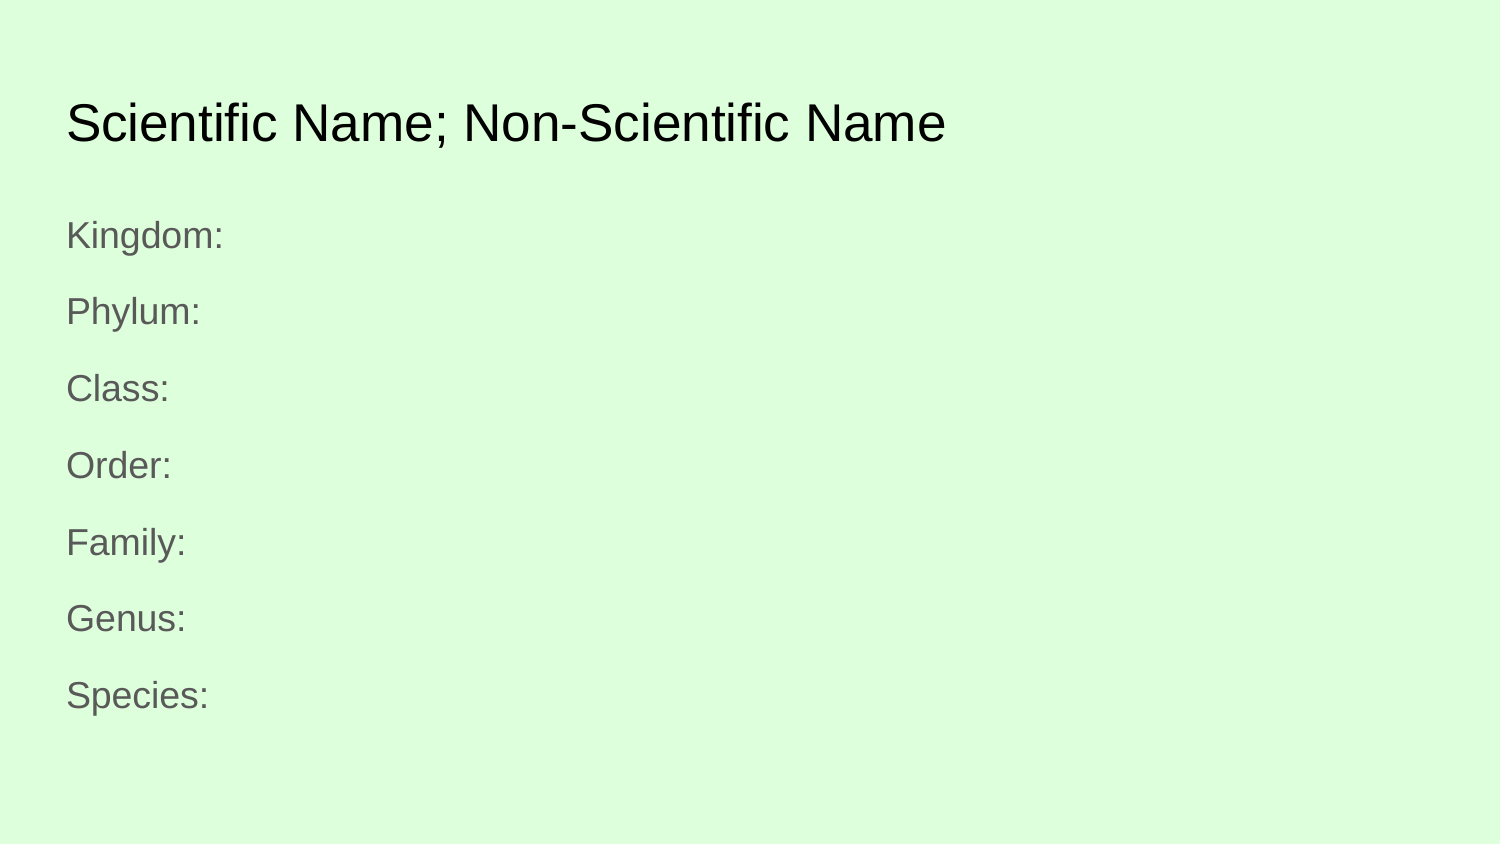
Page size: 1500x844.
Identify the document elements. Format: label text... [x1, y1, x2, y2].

title Scientific Name; Non-Scientific Name [51, 72, 1449, 167]
list Kingdom: Phylum: Class: Order: Family: Genus: Species: [51, 189, 1449, 794]
